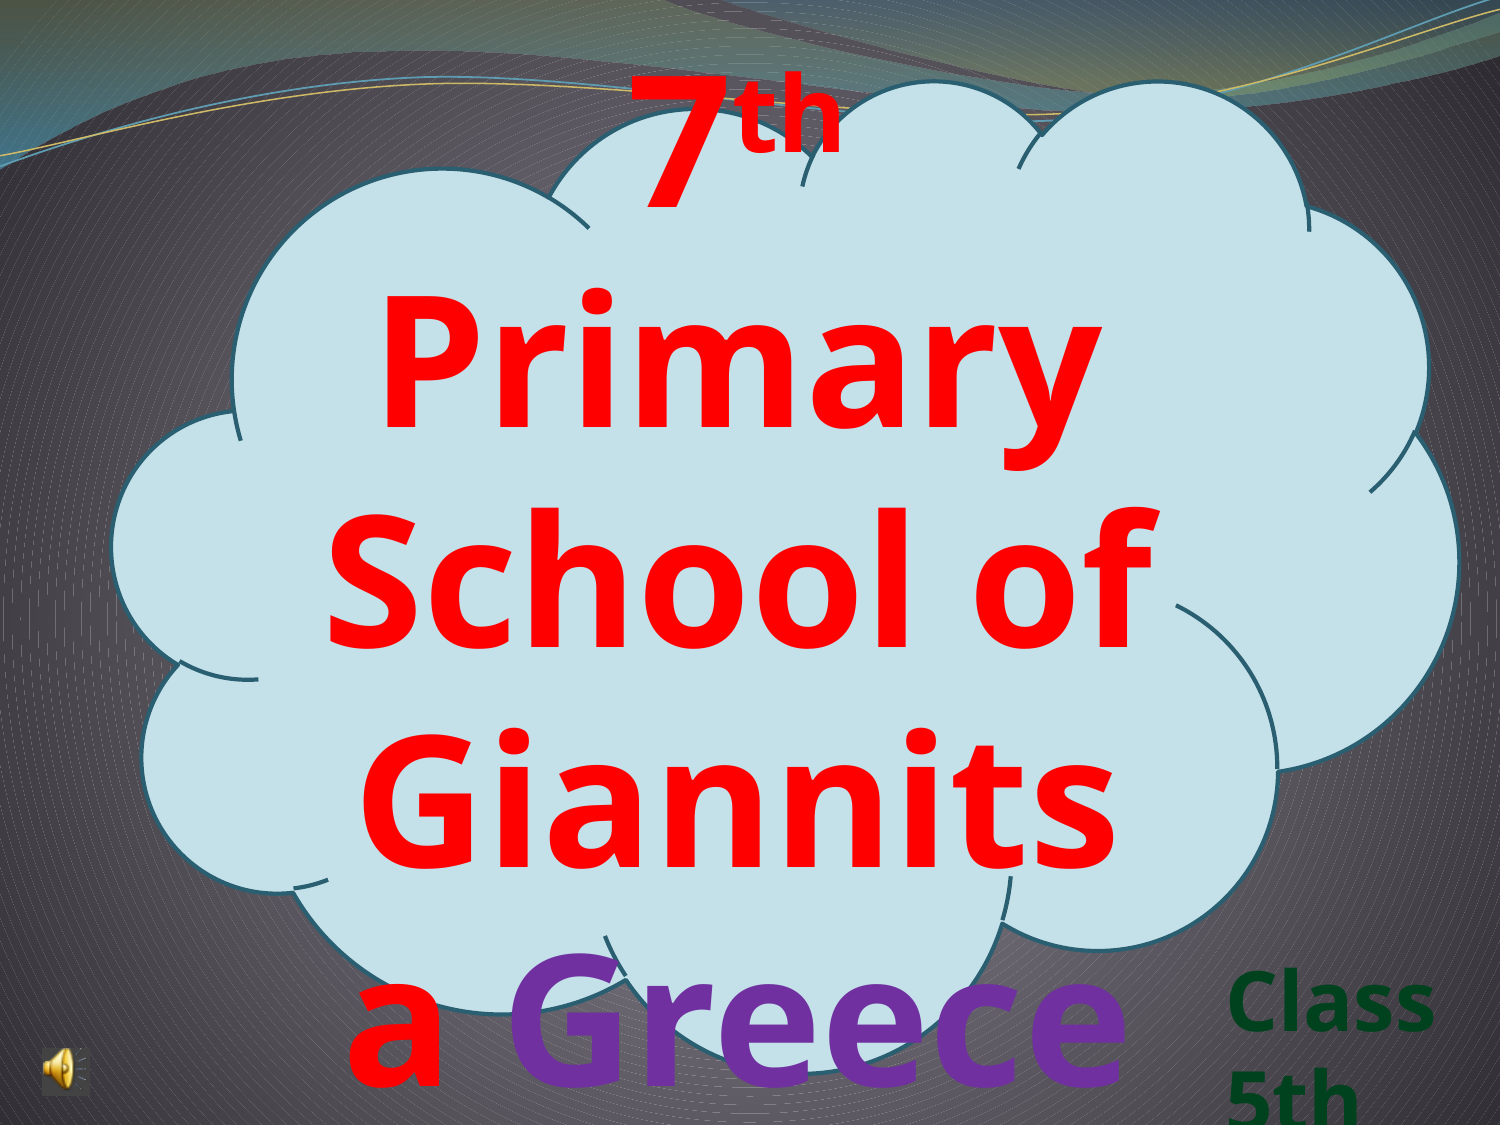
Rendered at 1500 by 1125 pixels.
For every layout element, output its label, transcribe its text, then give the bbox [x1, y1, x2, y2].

text_box 7th Primary School of Giannitsa Greece [108, 79, 1462, 1077]
text_box Class 5th [1210, 940, 1471, 1125]
picture [41, 1046, 92, 1098]
